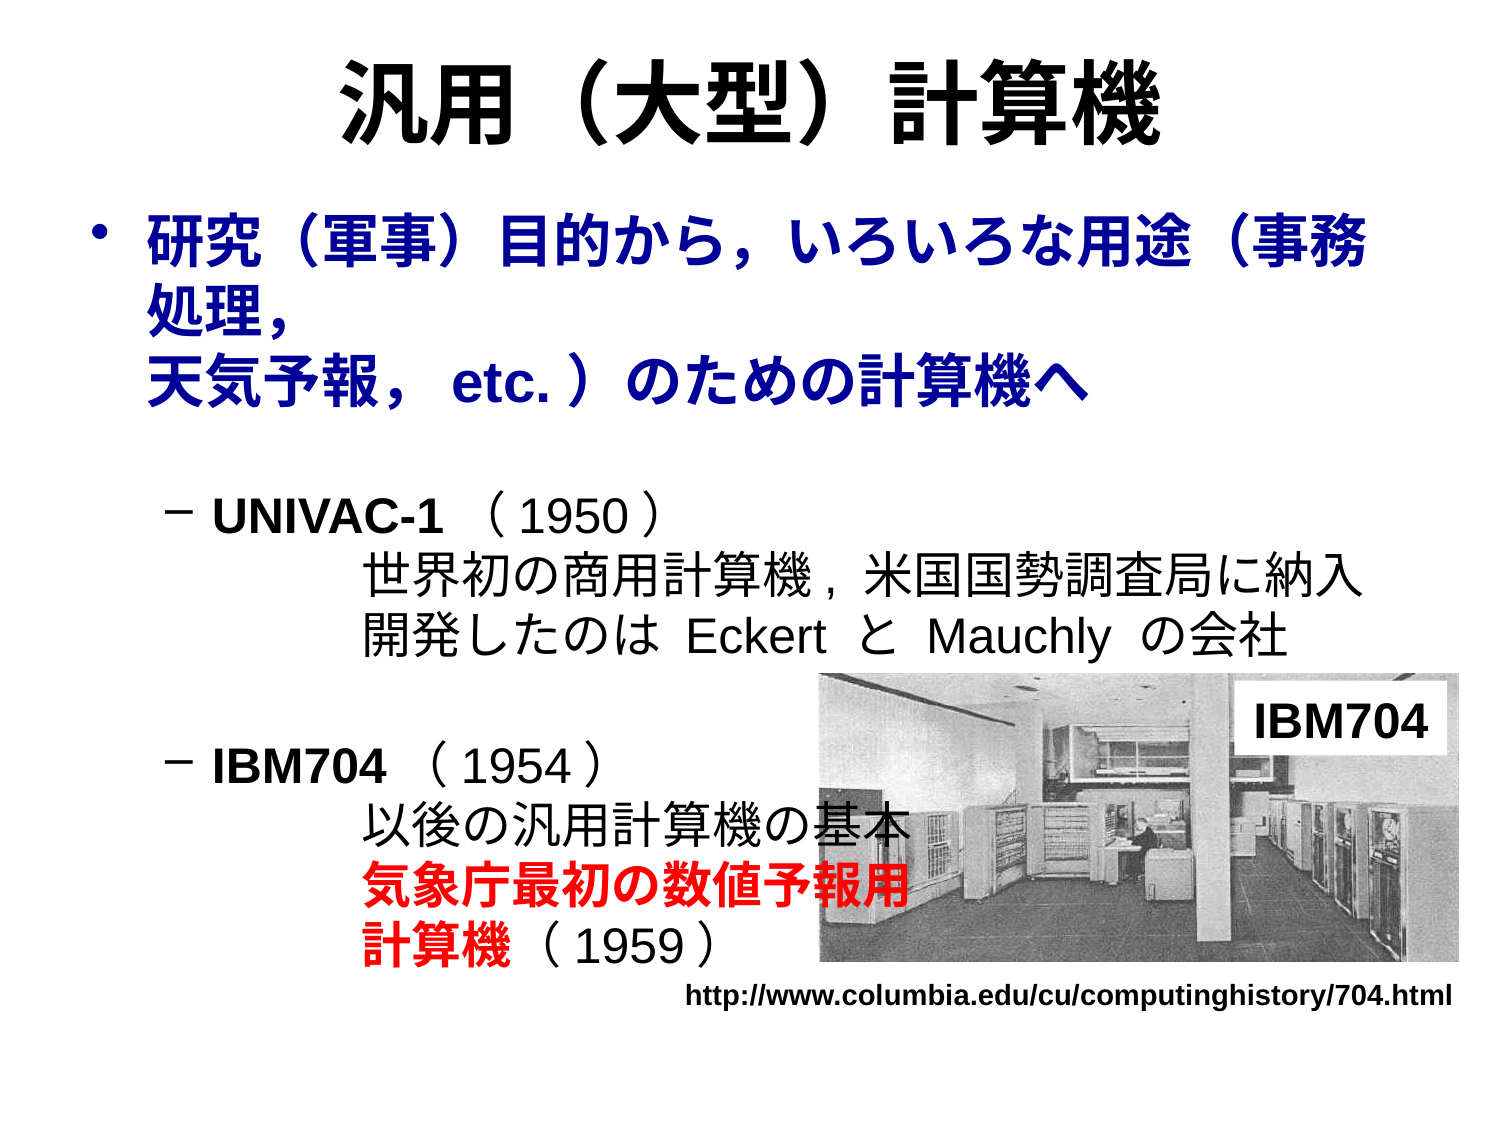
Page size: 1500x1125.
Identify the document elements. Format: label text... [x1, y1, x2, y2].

text_box http://www.columbia.edu/cu/computinghistory/704.html [670, 968, 1469, 1019]
list 研究（軍事）目的から，いろいろな用途（事務処理， 天気予報，etc.）のための計算機へ UNIVAC-1（1950） 世界初の商用計算機, 米国国勢調査局に納入 開発したのは Eckert と Mauchly の会社 IBM704（1954） 以後の汎用計算機の基本 気象庁最初の数値予報用 計算機（1959） [75, 196, 1425, 939]
picture [817, 673, 1459, 963]
title 汎用（大型）計算機 [75, 7, 1425, 195]
